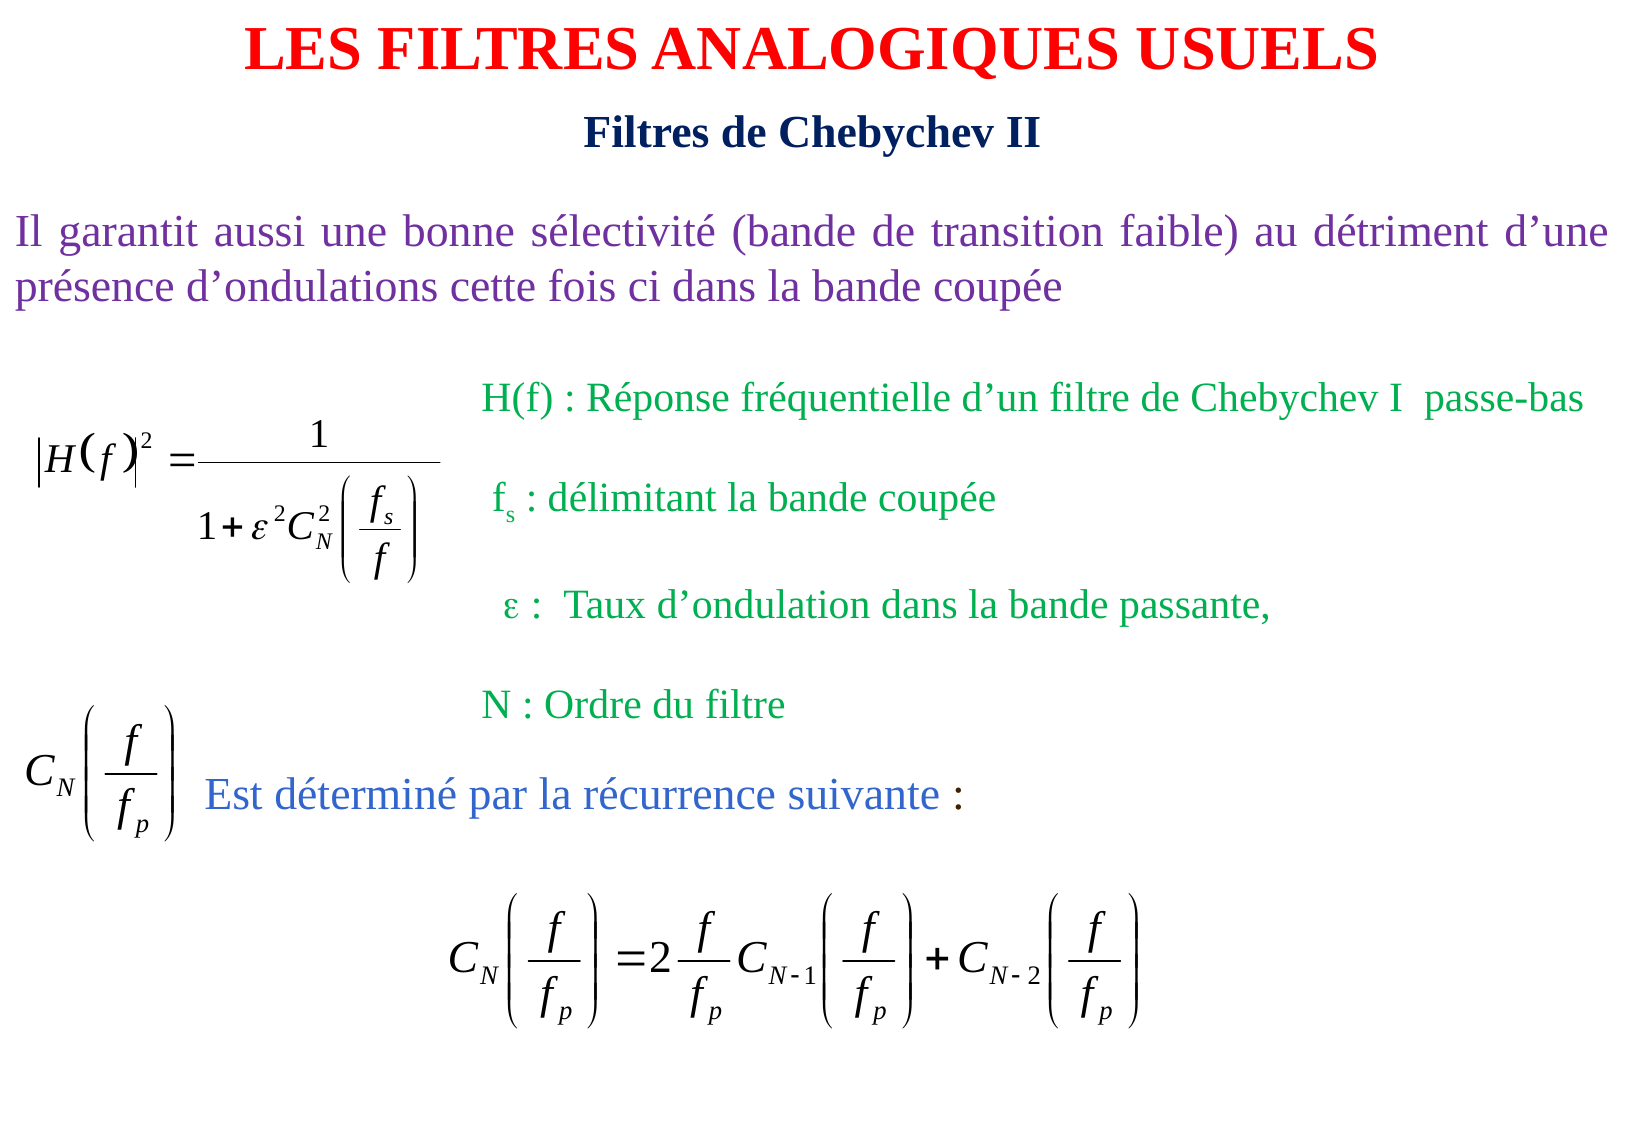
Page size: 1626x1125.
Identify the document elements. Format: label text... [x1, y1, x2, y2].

text_box LES FILTRES ANALOGIQUES USUELS [0, 0, 1625, 90]
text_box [31, 407, 448, 593]
text_box Est déterminé par la récurrence suivante : [190, 756, 1625, 826]
text_box Il garantit aussi une bonne sélectivité (bande de transition faible) au détriment d’une présence d’ondulations cette fois ci dans la bande coupée [0, 193, 1625, 319]
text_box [18, 697, 187, 851]
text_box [441, 885, 1154, 1038]
text_box H(f) : Réponse fréquentielle d’un filtre de Chebychev I passe-bas fs : délimitant la bande coupée  : Taux d’ondulation dans la bande passante, N : Ordre du filtre [466, 362, 1625, 735]
text_box Filtres de Chebychev II [0, 93, 1625, 164]
